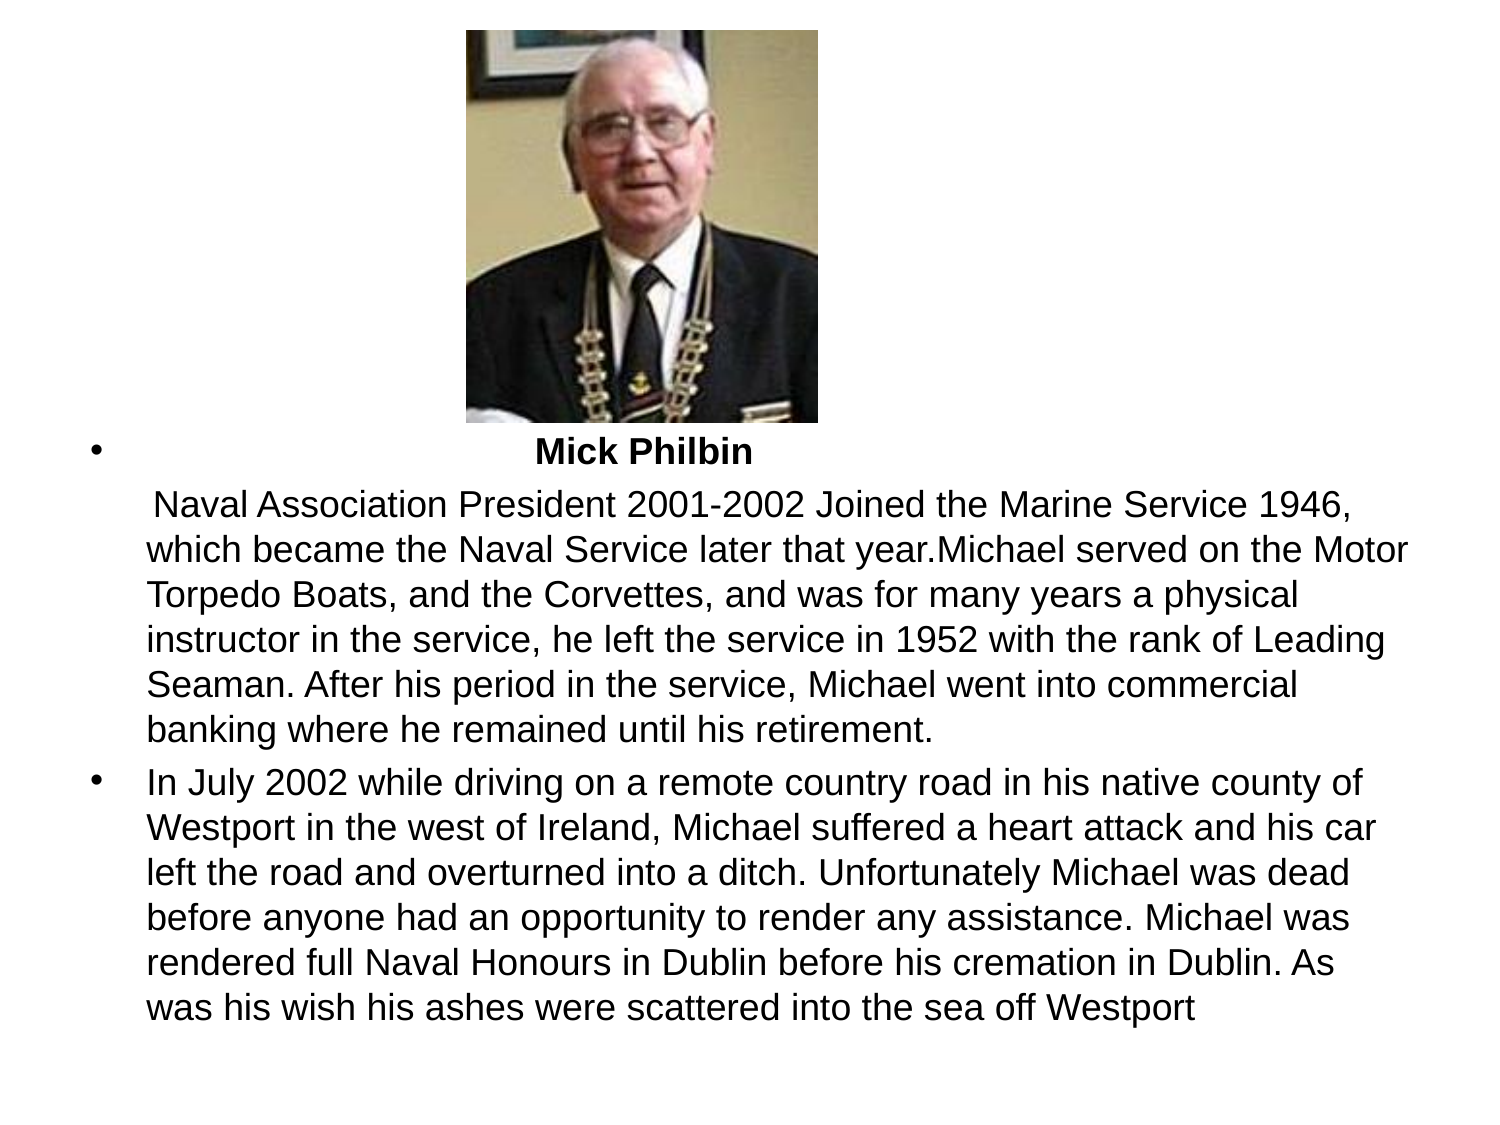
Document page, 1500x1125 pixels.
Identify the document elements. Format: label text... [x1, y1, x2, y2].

picture [466, 30, 818, 423]
list Mick Philbin Naval Association President 2001-2002 Joined the Marine Service 1946, which became the Naval Service later that year.Michael served on the Motor Torpedo Boats, and the Corvettes, and was for many years a physical instructor in the service, he left the service in 1952 with the rank of Leading Seaman. After his period in the service, Michael went into commercial banking where he remained until his retirement. In July 2002 while driving on a remote country road in his native county of Westport in the west of Ireland, Michael suffered a heart attack and his car left the road and overturned into a ditch. Unfortunately Michael was dead before anyone had an opportunity to render any assistance. Michael was rendered full Naval Honours in Dublin before his cremation in Dublin. As was his wish his ashes were scattered into the sea off Westport [75, 262, 1425, 1071]
